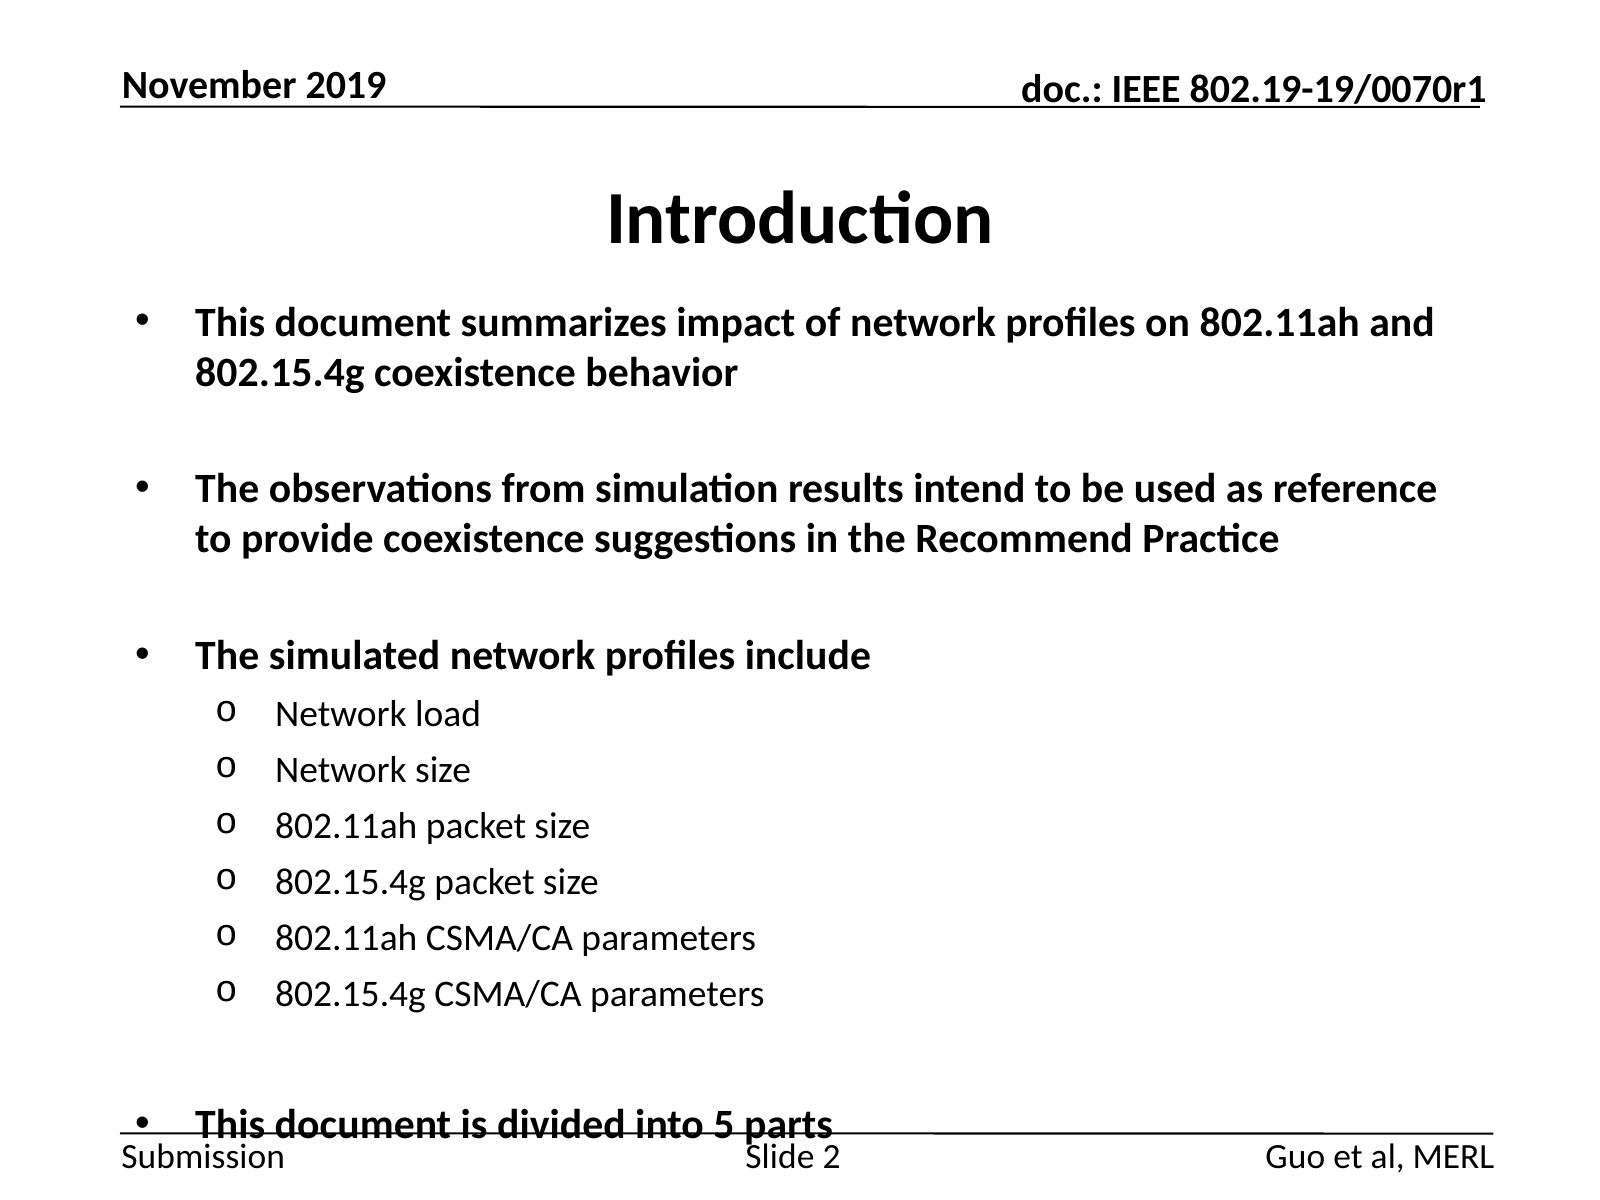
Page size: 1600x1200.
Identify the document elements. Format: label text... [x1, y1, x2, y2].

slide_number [121, 58, 526, 107]
list This document summarizes impact of network profiles on 802.11ah and 802.15.4g coexistence behavior The observations from simulation results intend to be used as reference to provide coexistence suggestions in the Recommend Practice The simulated network profiles include Network load Network size 802.11ah packet size 802.15.4g packet size 802.11ah CSMA/CA parameters 802.15.4g CSMA/CA parameters This document is divided into 5 parts [119, 286, 1481, 1134]
footer Guo et al, MERL [962, 1132, 1495, 1165]
title Introduction [119, 119, 1481, 286]
slide_number Slide 2 [733, 1132, 854, 1197]
